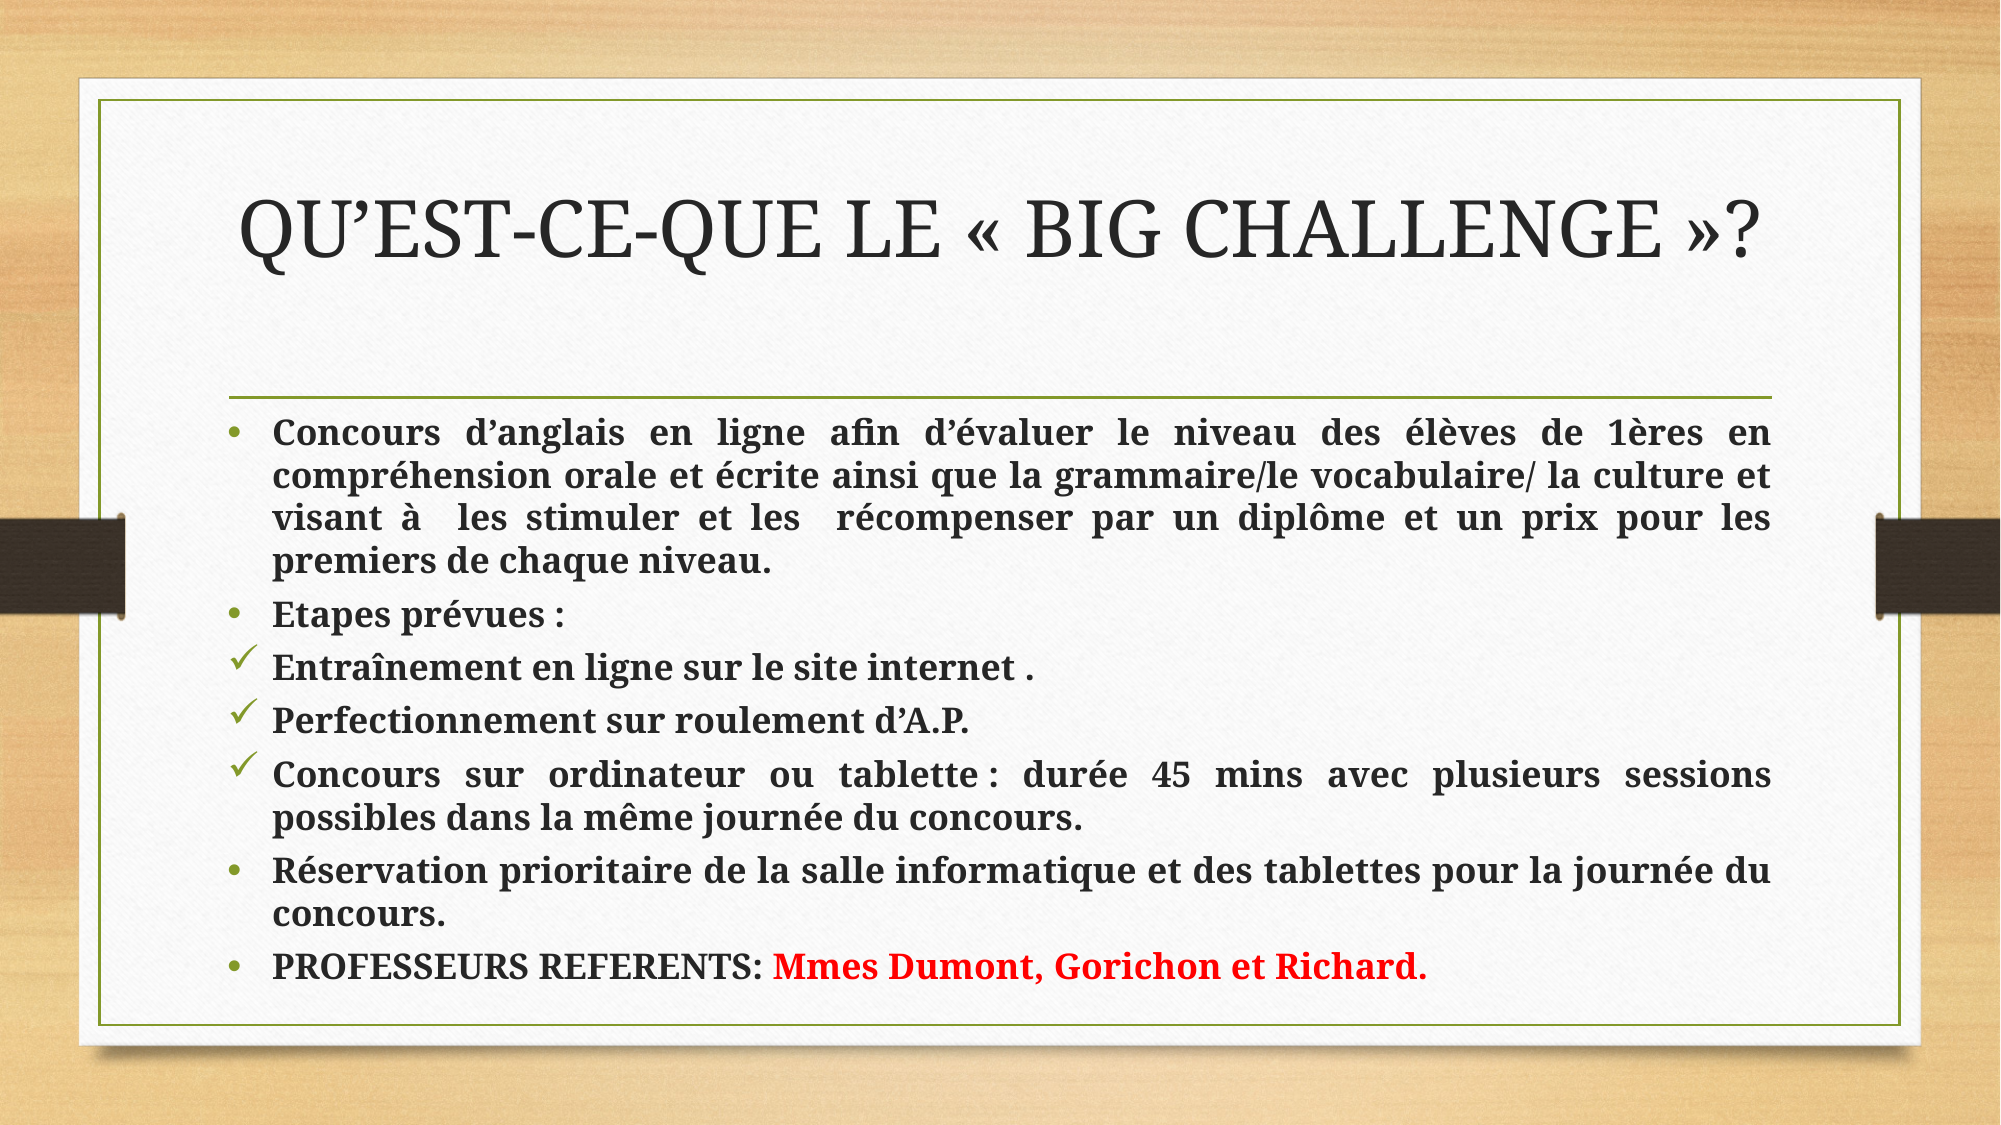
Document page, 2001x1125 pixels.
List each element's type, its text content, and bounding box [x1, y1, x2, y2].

list Concours d’anglais en ligne afin d’évaluer le niveau des élèves de 1ères en compréhension orale et écrite ainsi que la grammaire/le vocabulaire/ la culture et visant à les stimuler et les récompenser par un diplôme et un prix pour les premiers de chaque niveau. Etapes prévues : Entraînement en ligne sur le site internet . Perfectionnement sur roulement d’A.P. Concours sur ordinateur ou tablette : durée 45 mins avec plusieurs sessions possibles dans la même journée du concours. Réservation prioritaire de la salle informatique et des tablettes pour la journée du concours. PROFESSEURS REFERENTS: Mmes Dumont, Gorichon et Richard. [212, 402, 1788, 1008]
title QU’EST-CE-QUE LE « BIG CHALLENGE »? [212, 161, 1788, 292]
picture [0, 0, 2001, 1125]
